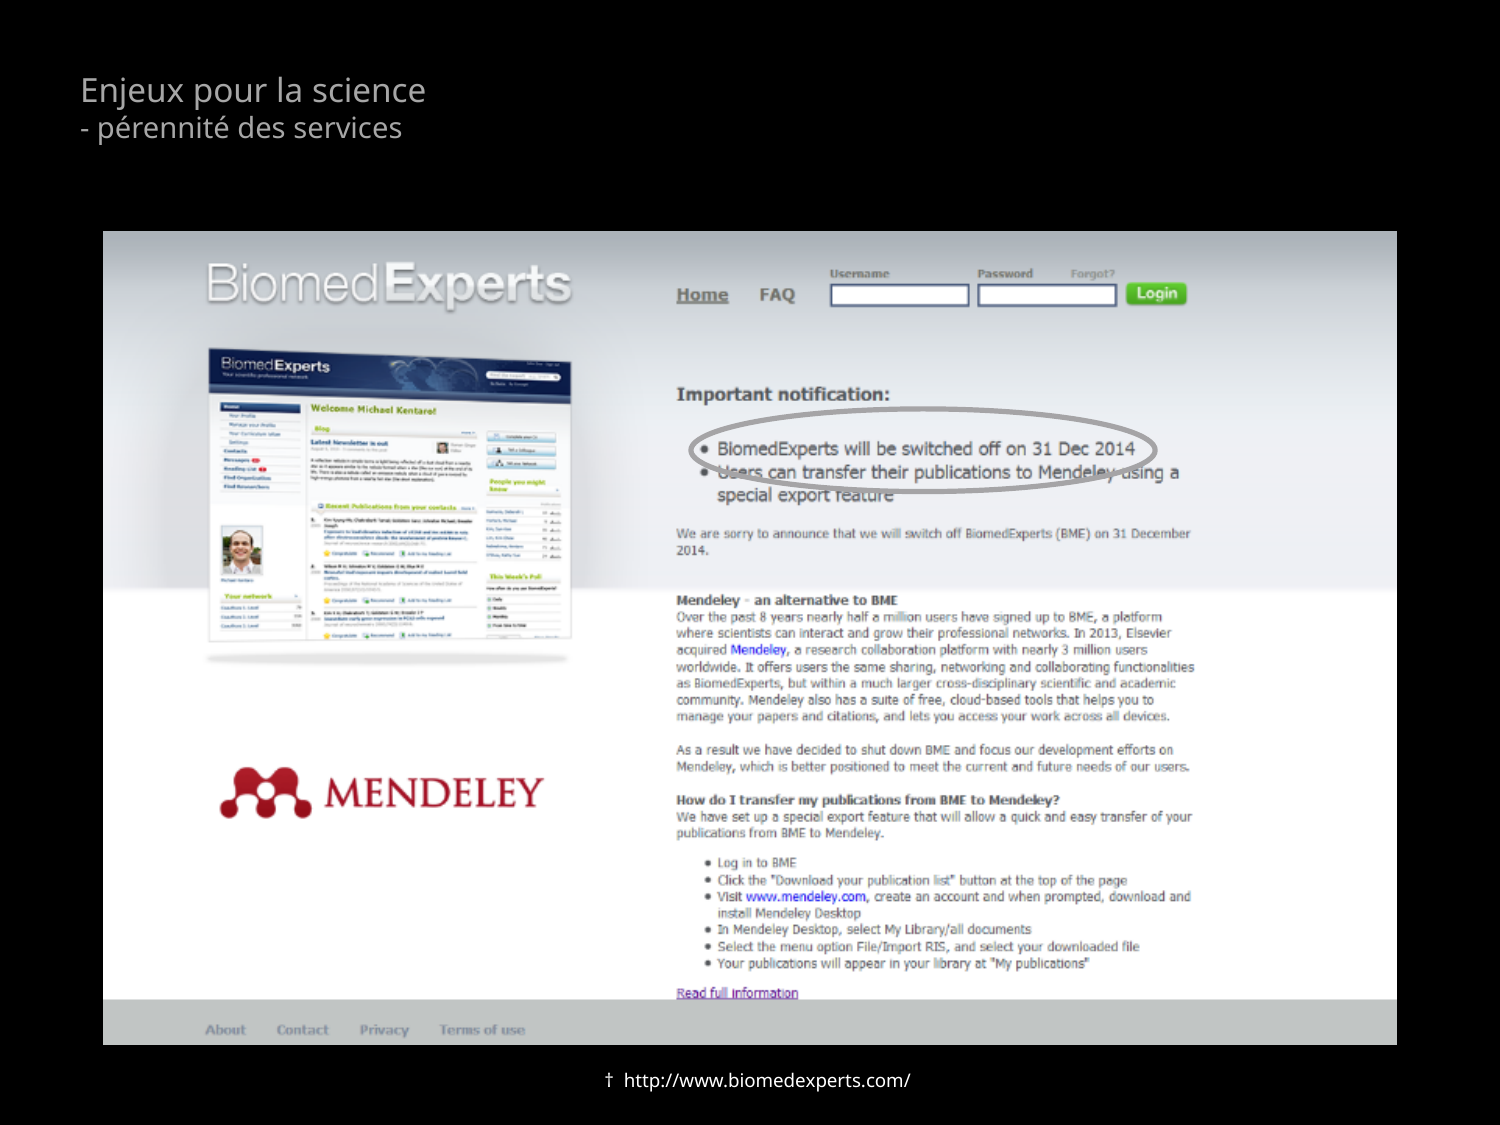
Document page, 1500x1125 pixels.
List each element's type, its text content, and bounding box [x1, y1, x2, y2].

picture [102, 231, 1398, 1046]
title Enjeux pour la science - pérennité des services [64, 54, 1415, 159]
text_box † http://www.biomedexperts.com/ [589, 1061, 931, 1099]
